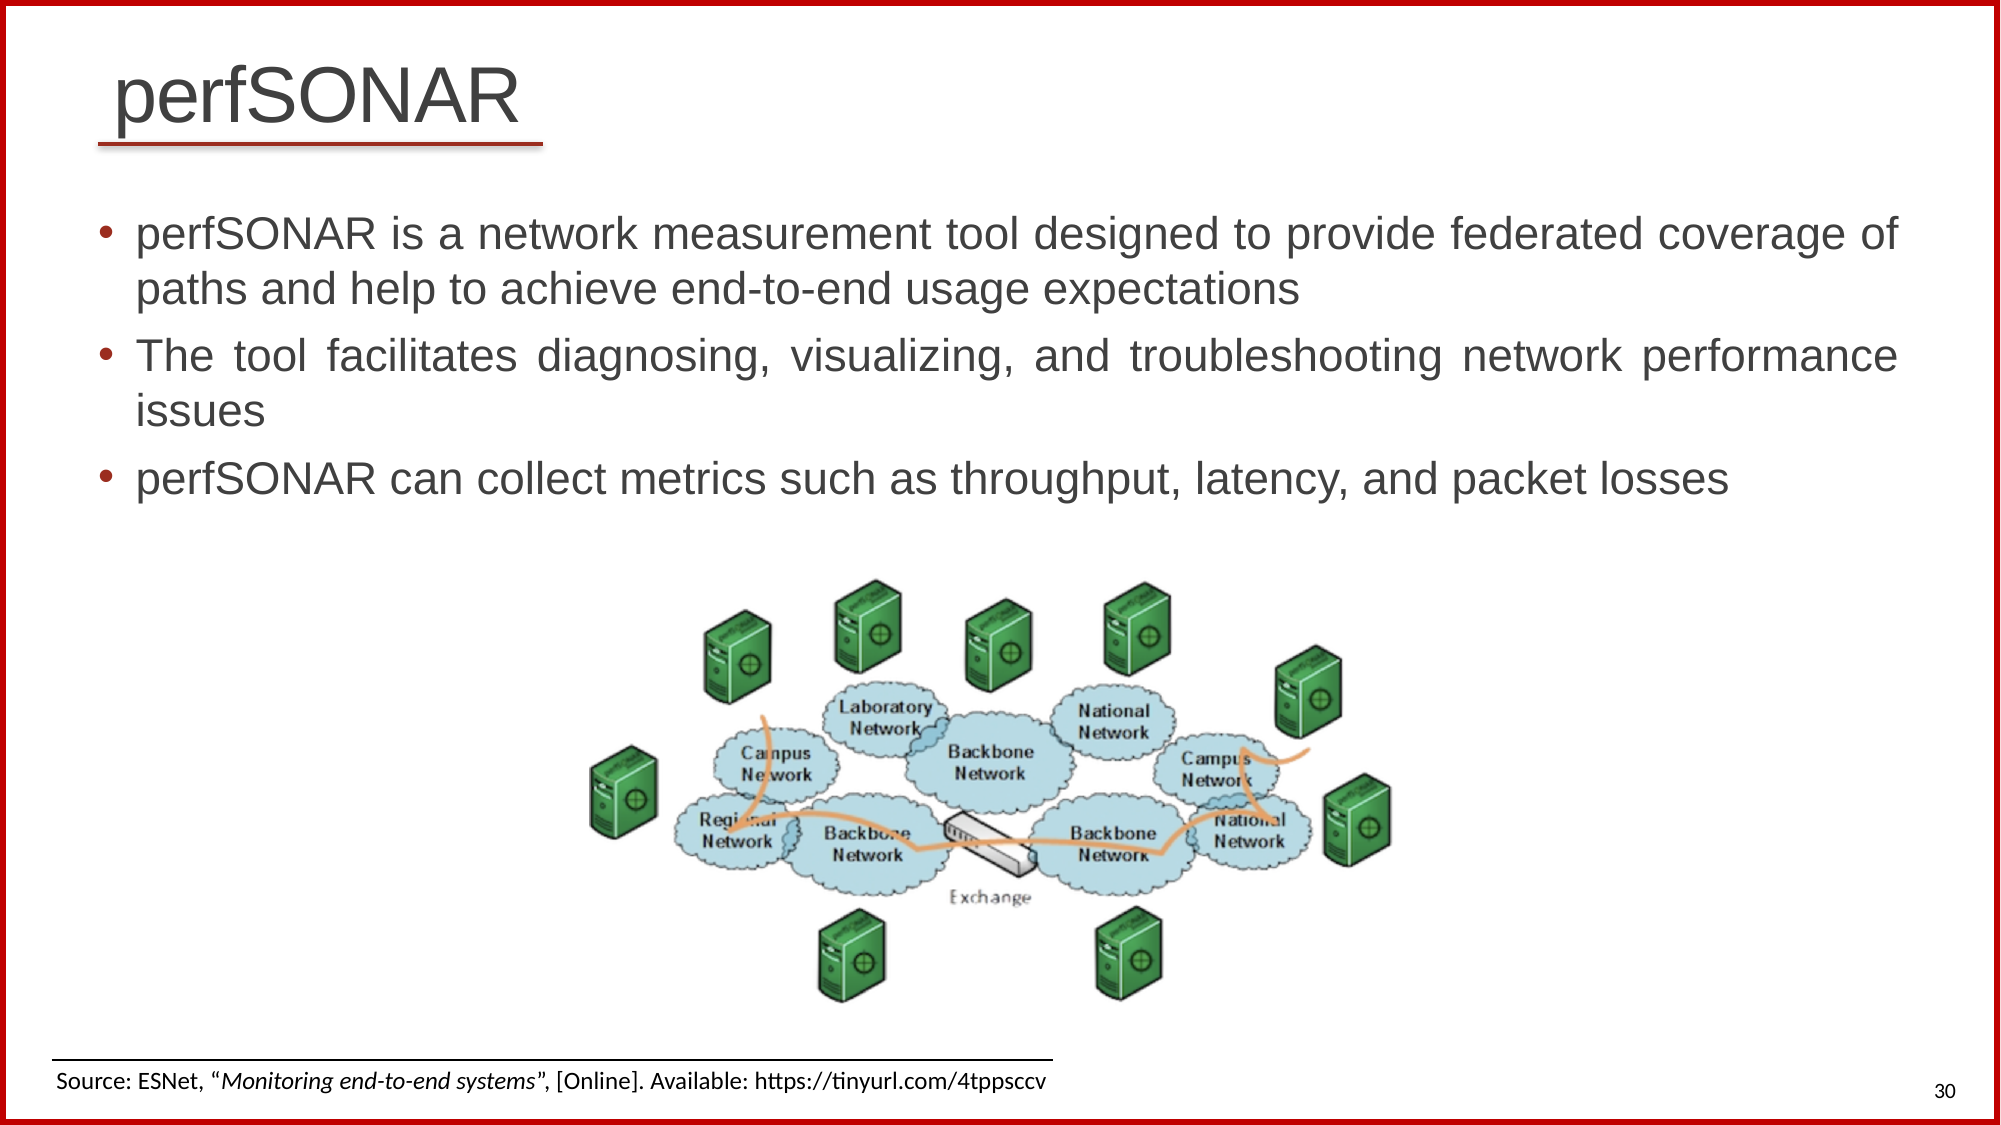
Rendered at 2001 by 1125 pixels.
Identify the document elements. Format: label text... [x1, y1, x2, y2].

text_box perfSONAR is a network measurement tool designed to provide federated coverage of paths and help to achieve end-to-end usage expectations The tool facilitates diagnosing, visualizing, and troubleshooting network performance issues perfSONAR can collect metrics such as throughput, latency, and packet losses [98, 193, 1900, 982]
text_box Source: ESNet, “Monitoring end-to-end systems”, [Online]. Available: https://tinyurl.com/4tppsccv [41, 1057, 1063, 1103]
slide_number 30 [1756, 1059, 1972, 1120]
picture [562, 573, 1402, 1015]
title perfSONAR [98, 0, 1900, 146]
